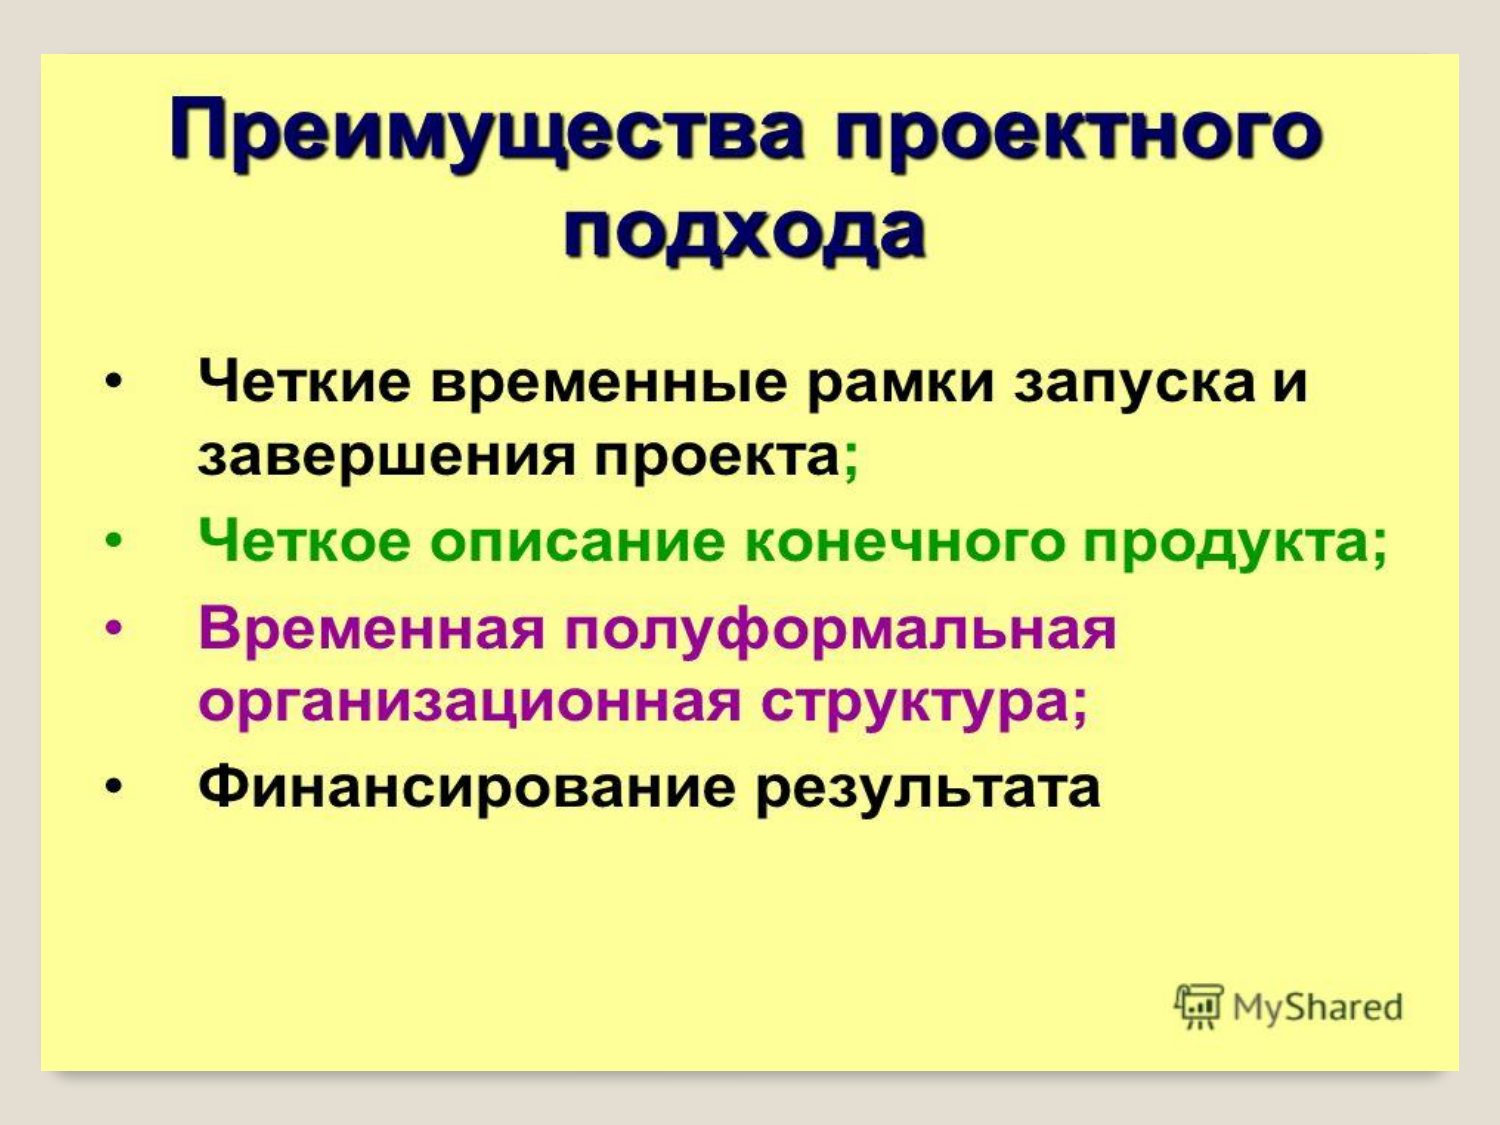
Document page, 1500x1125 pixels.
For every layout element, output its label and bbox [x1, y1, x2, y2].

picture [41, 54, 1459, 1071]
